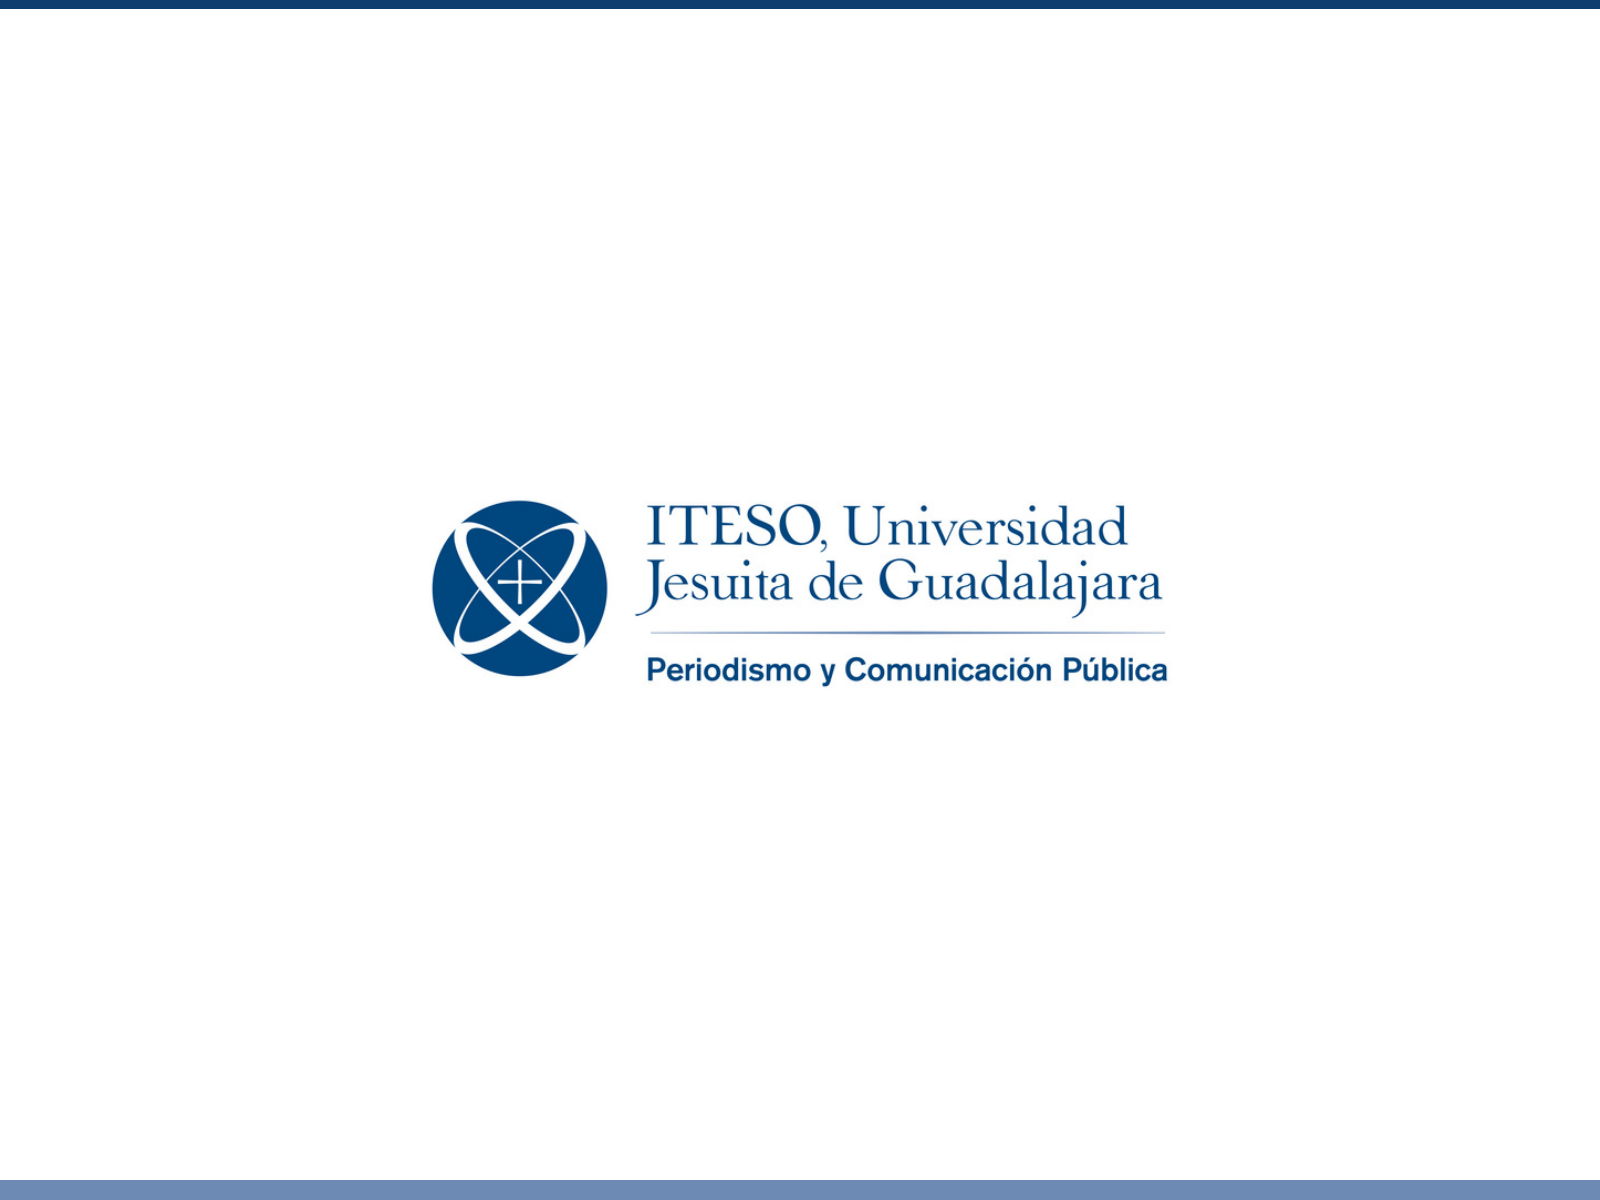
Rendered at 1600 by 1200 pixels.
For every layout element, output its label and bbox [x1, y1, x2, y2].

text_box [394, 474, 1206, 726]
text_box [0, 0, 1600, 10]
text_box [0, 1180, 1600, 1200]
